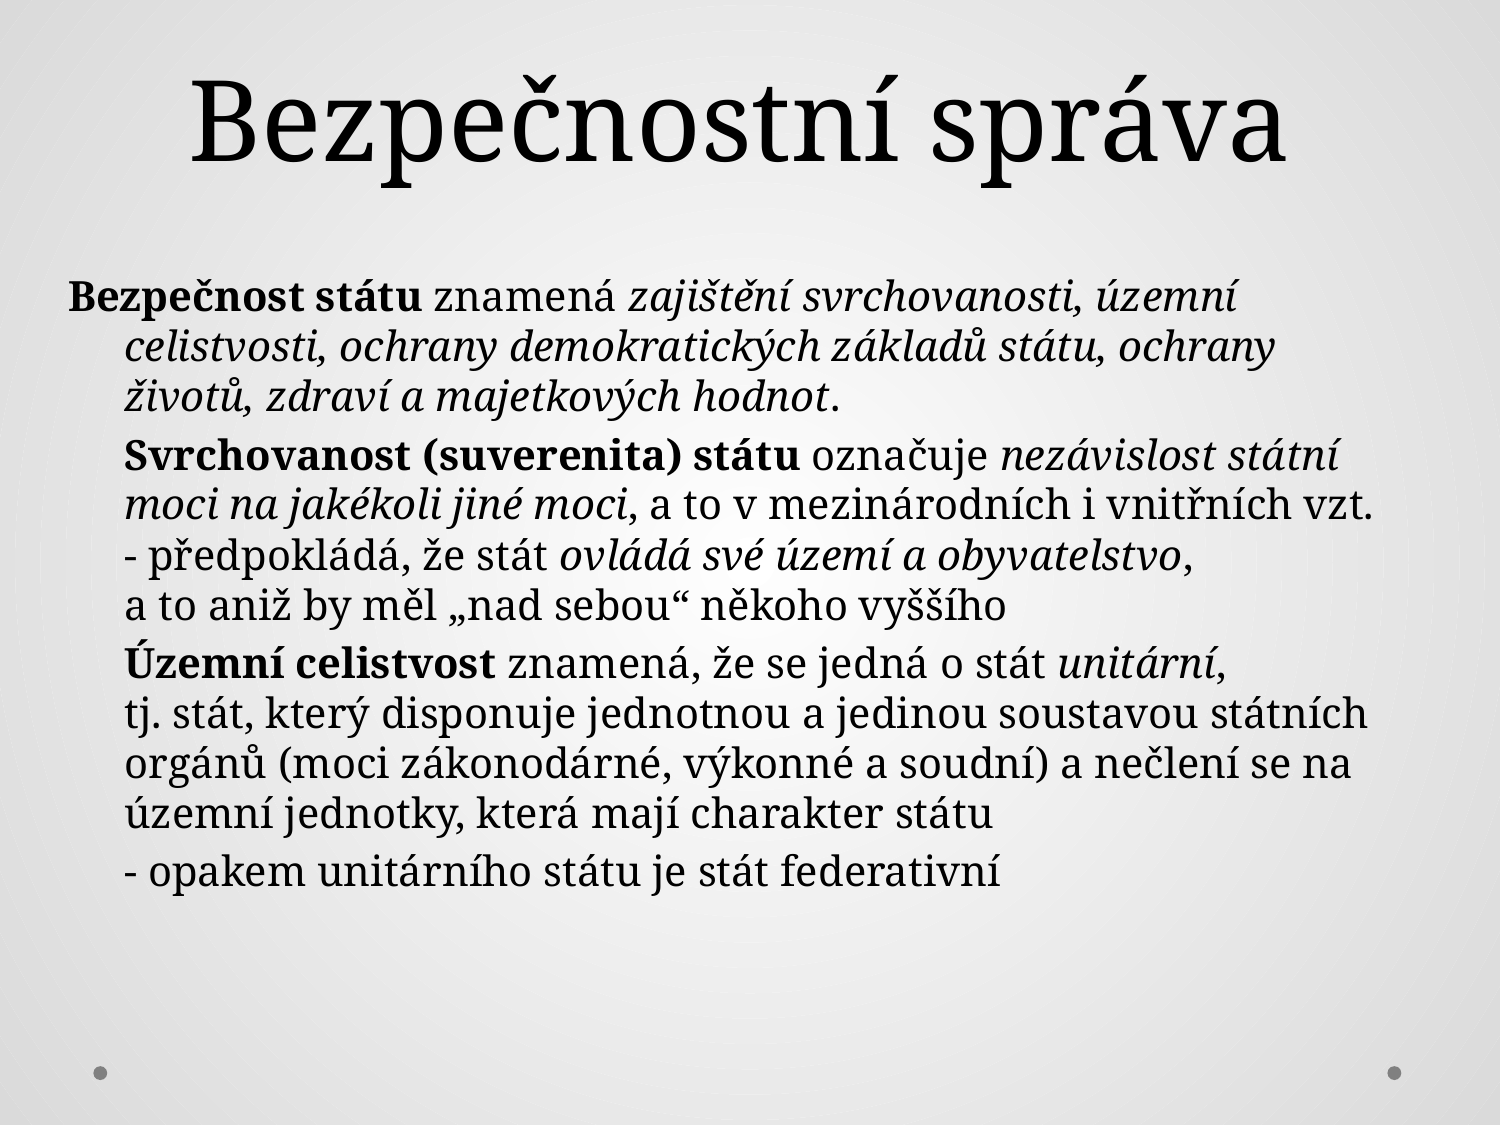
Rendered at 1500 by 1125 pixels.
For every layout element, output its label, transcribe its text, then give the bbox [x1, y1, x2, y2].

title Bezpečnostní správa [64, 31, 1415, 192]
list Bezpečnost státu znamená zajištění svrchovanosti, územní celistvosti, ochrany demokratických základů státu, ochrany životů, zdraví a majetkových hodnot. Svrchovanost (suverenita) státu označuje nezávislost státní moci na jakékoli jiné moci, a to v mezinárodních i vnitřních vzt. - předpokládá, že stát ovládá své území a obyvatelstvo, a to aniž by měl „nad sebou“ někoho vyššího Územní celistvost znamená, že se jedná o stát unitární, tj. stát, který disponuje jednotnou a jedinou soustavou státních orgánů (moci zákonodárné, výkonné a soudní) a nečlení se na územní jednotky, která mají charakter státu - opakem unitárního státu je stát federativní [53, 262, 1425, 1000]
